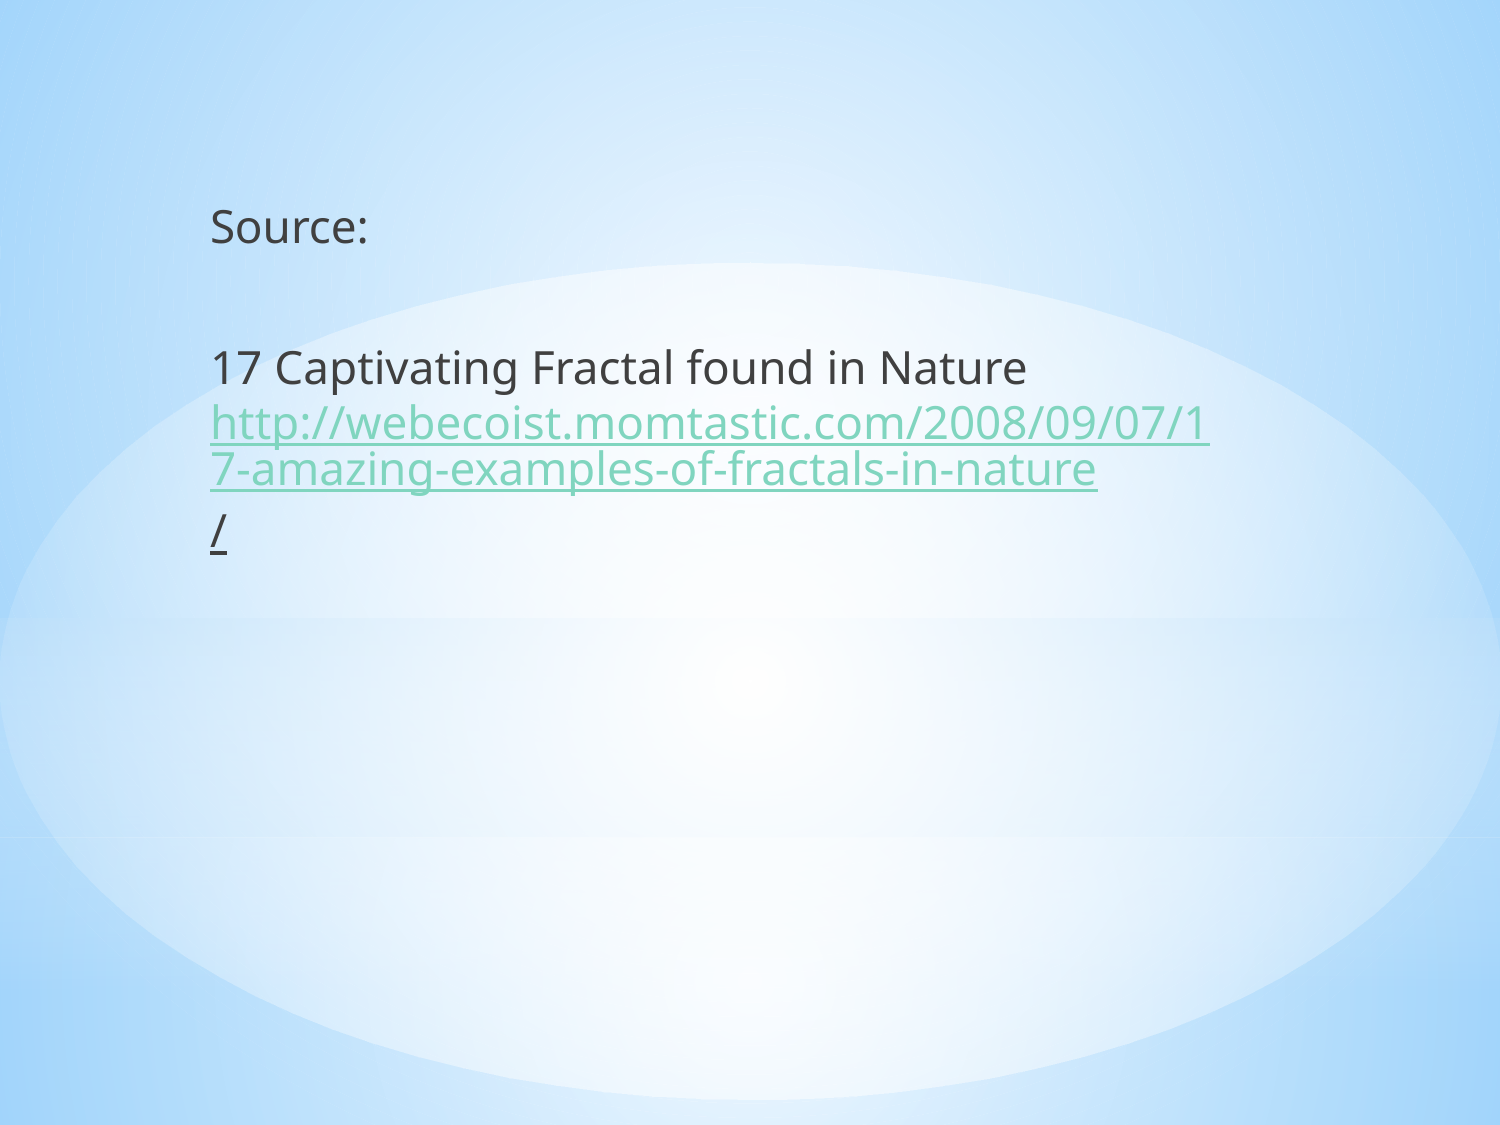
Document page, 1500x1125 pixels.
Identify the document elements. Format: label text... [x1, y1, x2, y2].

list Source: 17 Captivating Fractal found in Nature http://webecoist.momtastic.com/2008/09/07/17-amazing-examples-of-fractals-in-nature/ [187, 120, 1238, 690]
